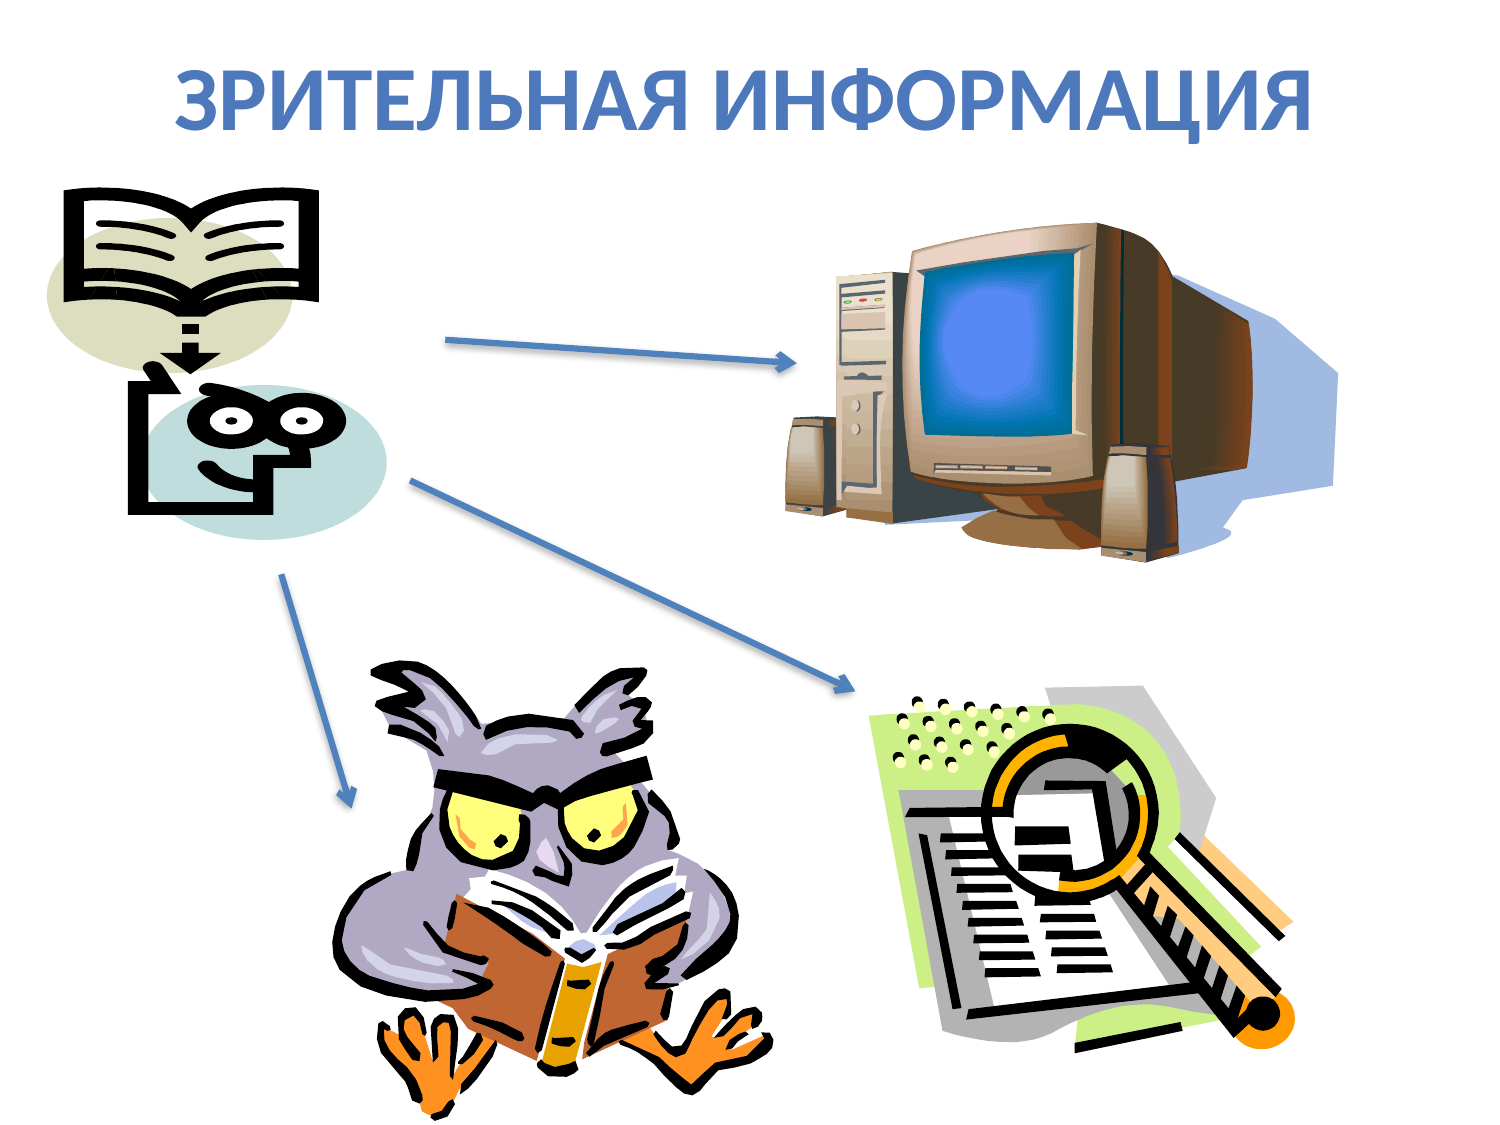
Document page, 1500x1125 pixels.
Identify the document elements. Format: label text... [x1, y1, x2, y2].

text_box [198, 656, 434, 727]
picture [784, 222, 1339, 563]
picture [327, 692, 778, 1125]
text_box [409, 480, 856, 692]
title Зрительная информация [70, 0, 1421, 188]
picture [866, 679, 1313, 1074]
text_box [445, 339, 798, 364]
picture [46, 187, 387, 541]
